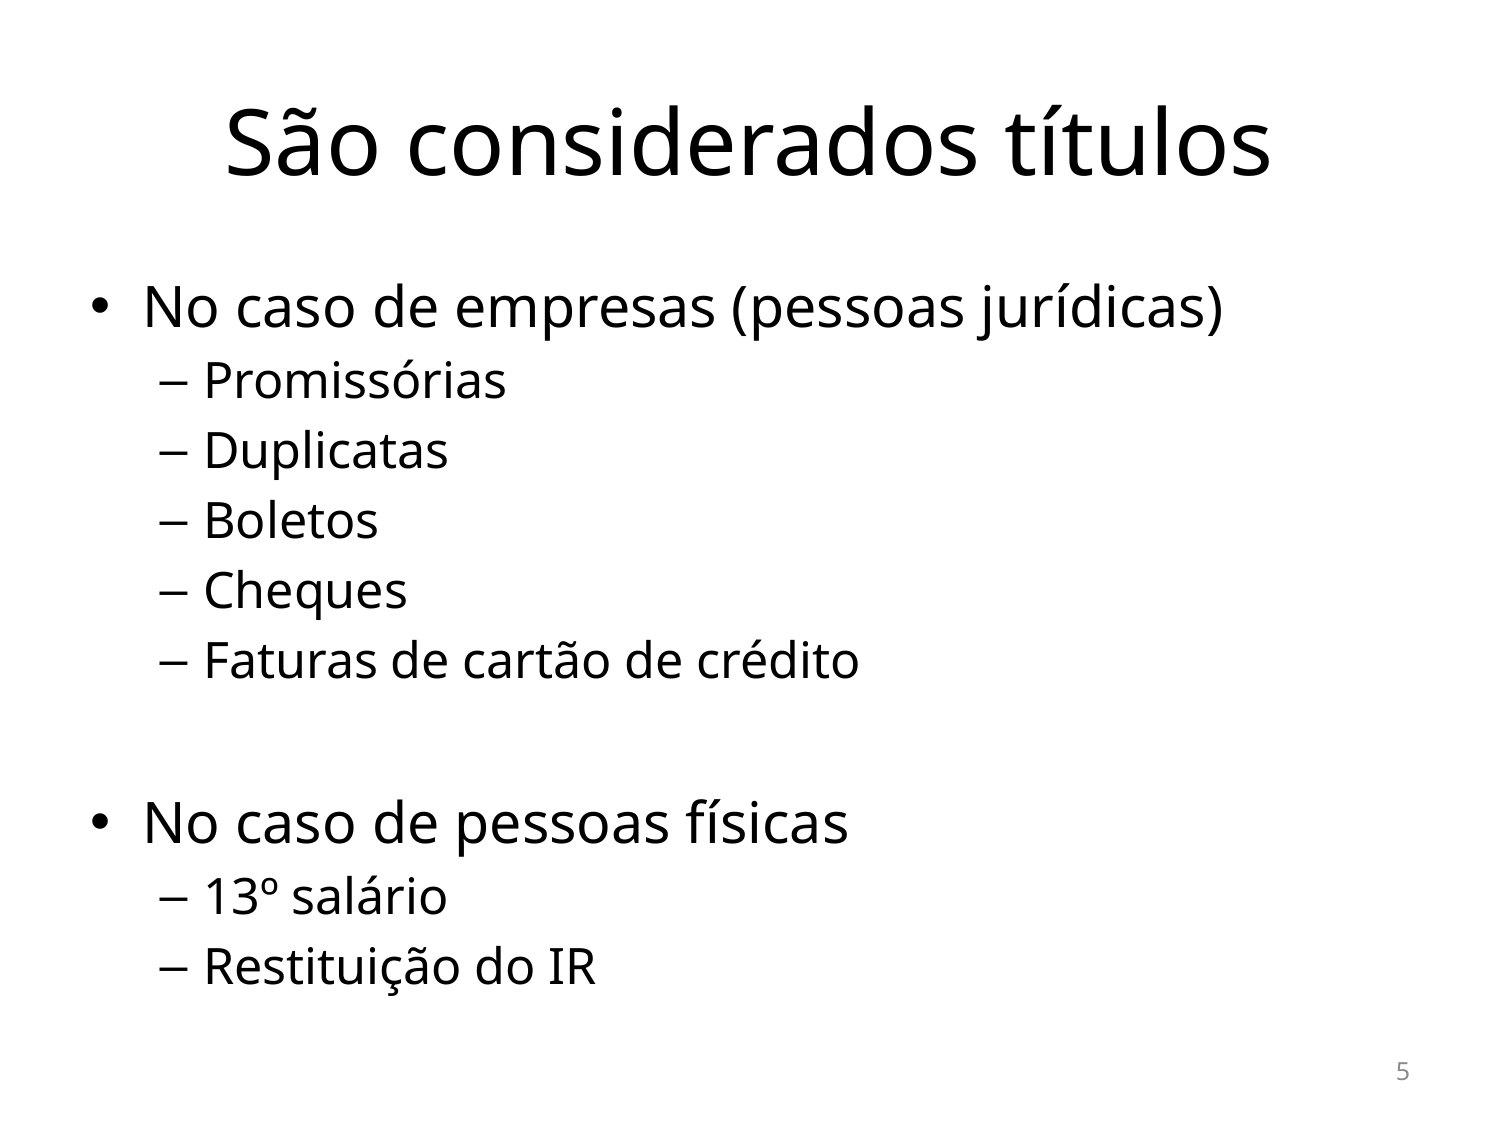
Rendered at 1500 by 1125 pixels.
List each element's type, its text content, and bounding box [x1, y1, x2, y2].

list No caso de empresas (pessoas jurídicas) Promissórias Duplicatas Boletos Cheques Faturas de cartão de crédito No caso de pessoas físicas 13º salário Restituição do IR [75, 262, 1425, 1005]
title São considerados títulos [75, 45, 1425, 233]
slide_number 5 [1074, 1042, 1425, 1103]
